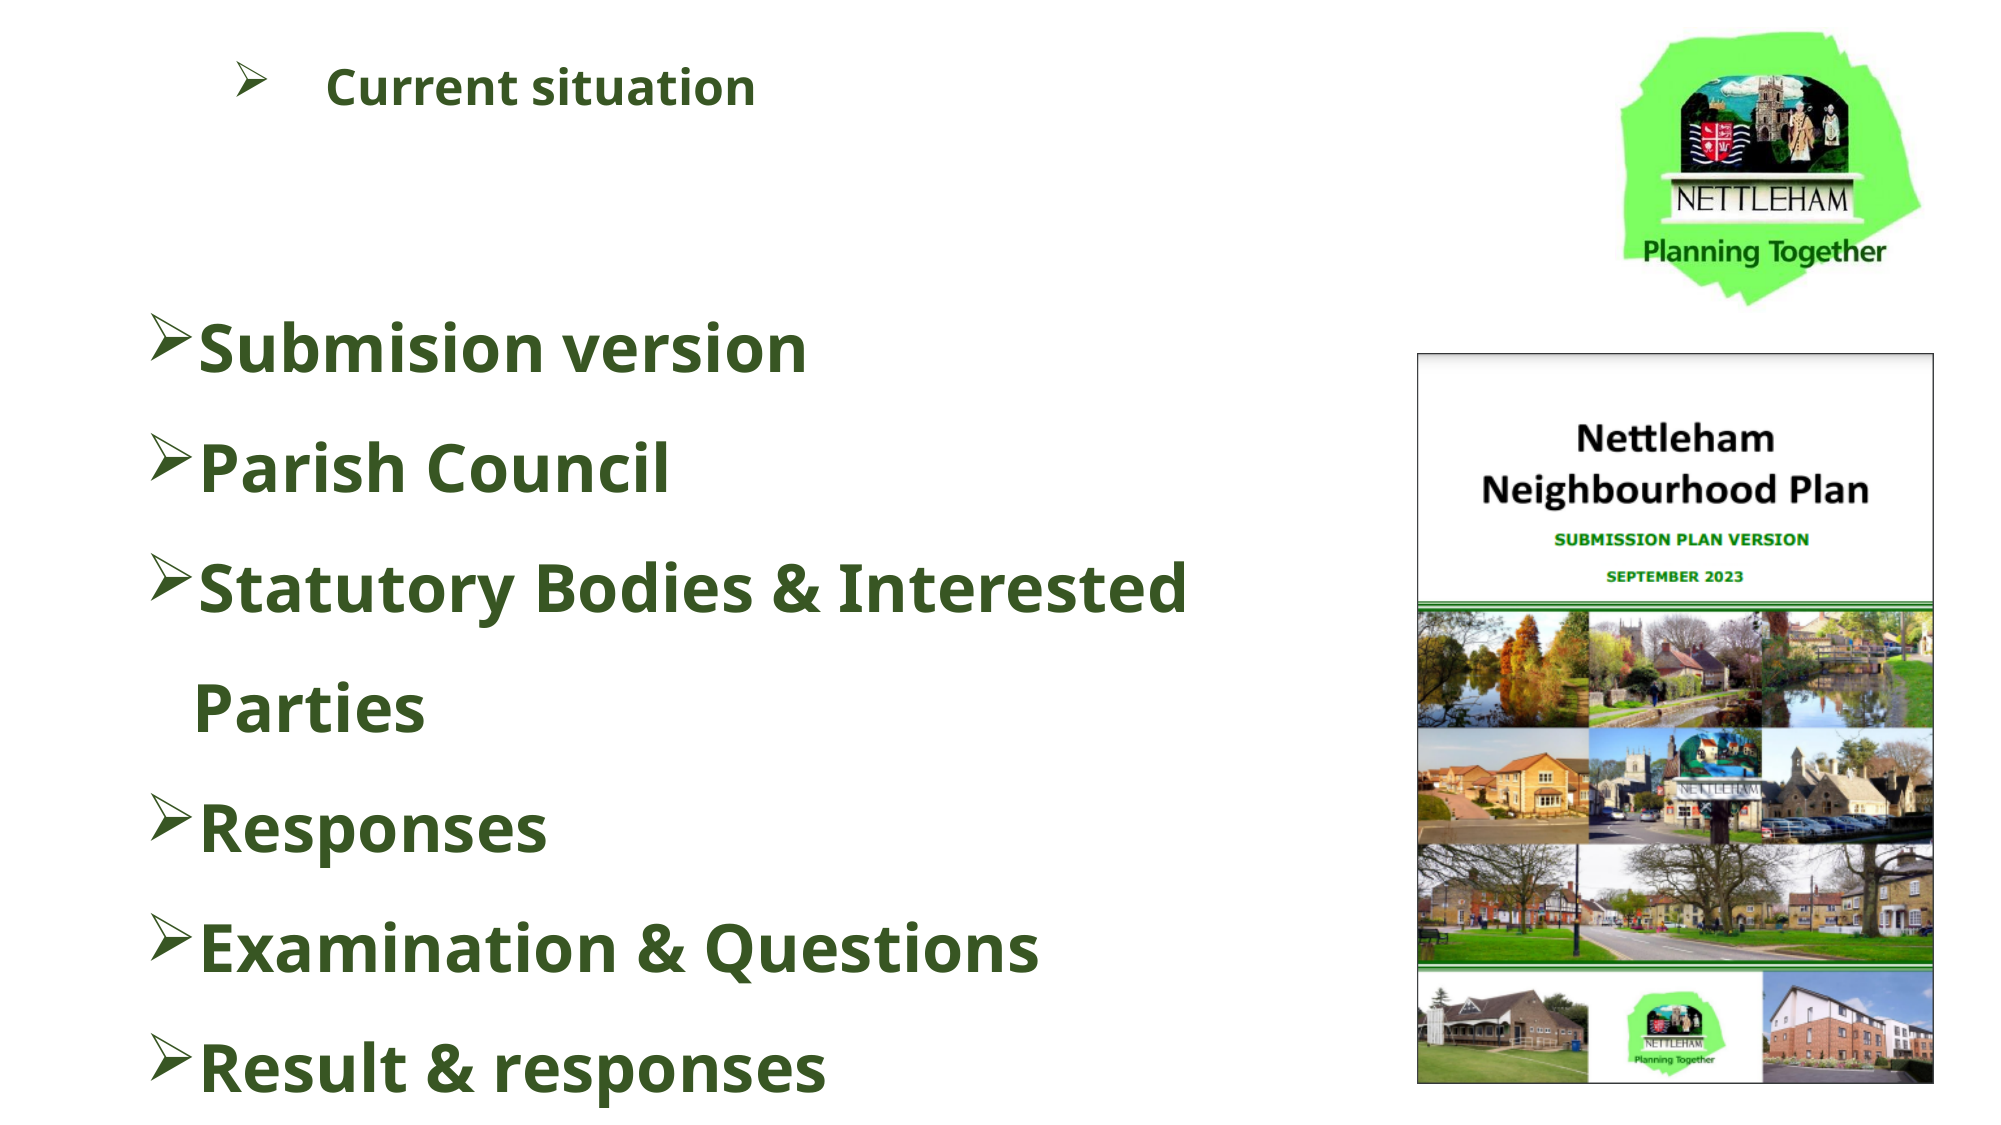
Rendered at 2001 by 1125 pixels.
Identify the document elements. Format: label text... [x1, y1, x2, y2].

picture [1594, 18, 1940, 318]
text_box Submision version Parish Council Statutory Bodies & Interested Parties Responses Examination & Questions Result & responses [130, 258, 1431, 1113]
text_box Current situation [217, 18, 1594, 124]
picture [1417, 353, 1934, 1084]
